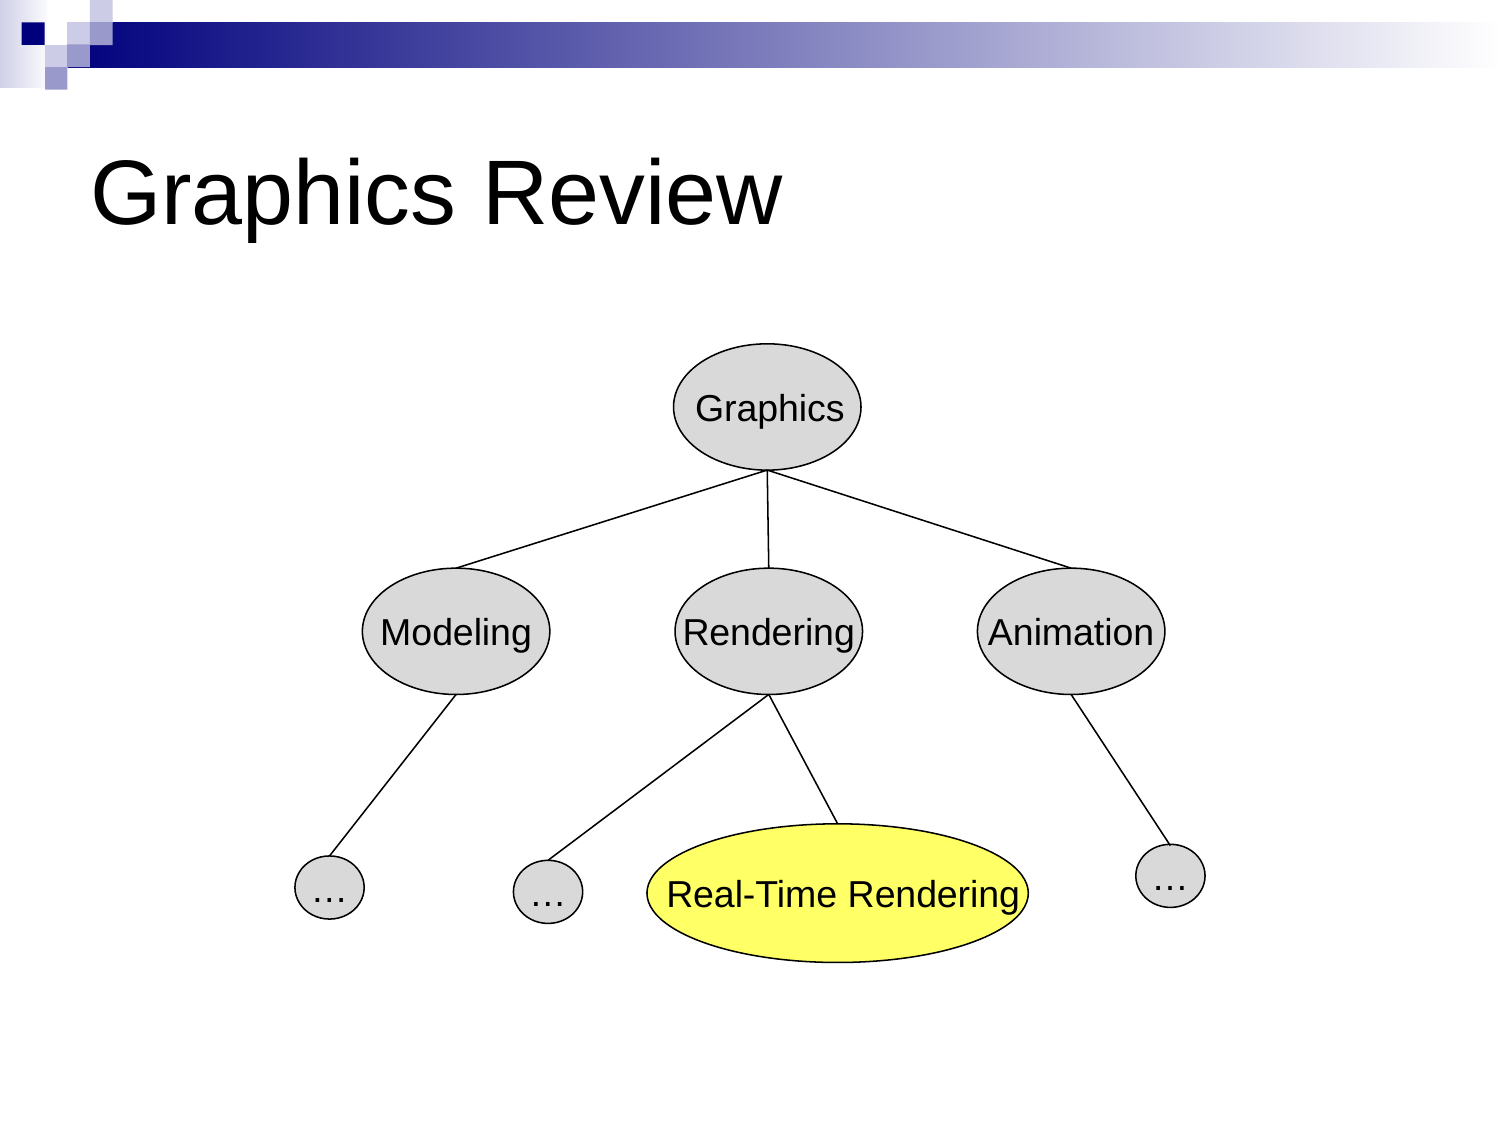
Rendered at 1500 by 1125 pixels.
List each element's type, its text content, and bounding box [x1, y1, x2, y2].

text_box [294, 343, 1206, 963]
title Graphics Review [75, 75, 1425, 300]
